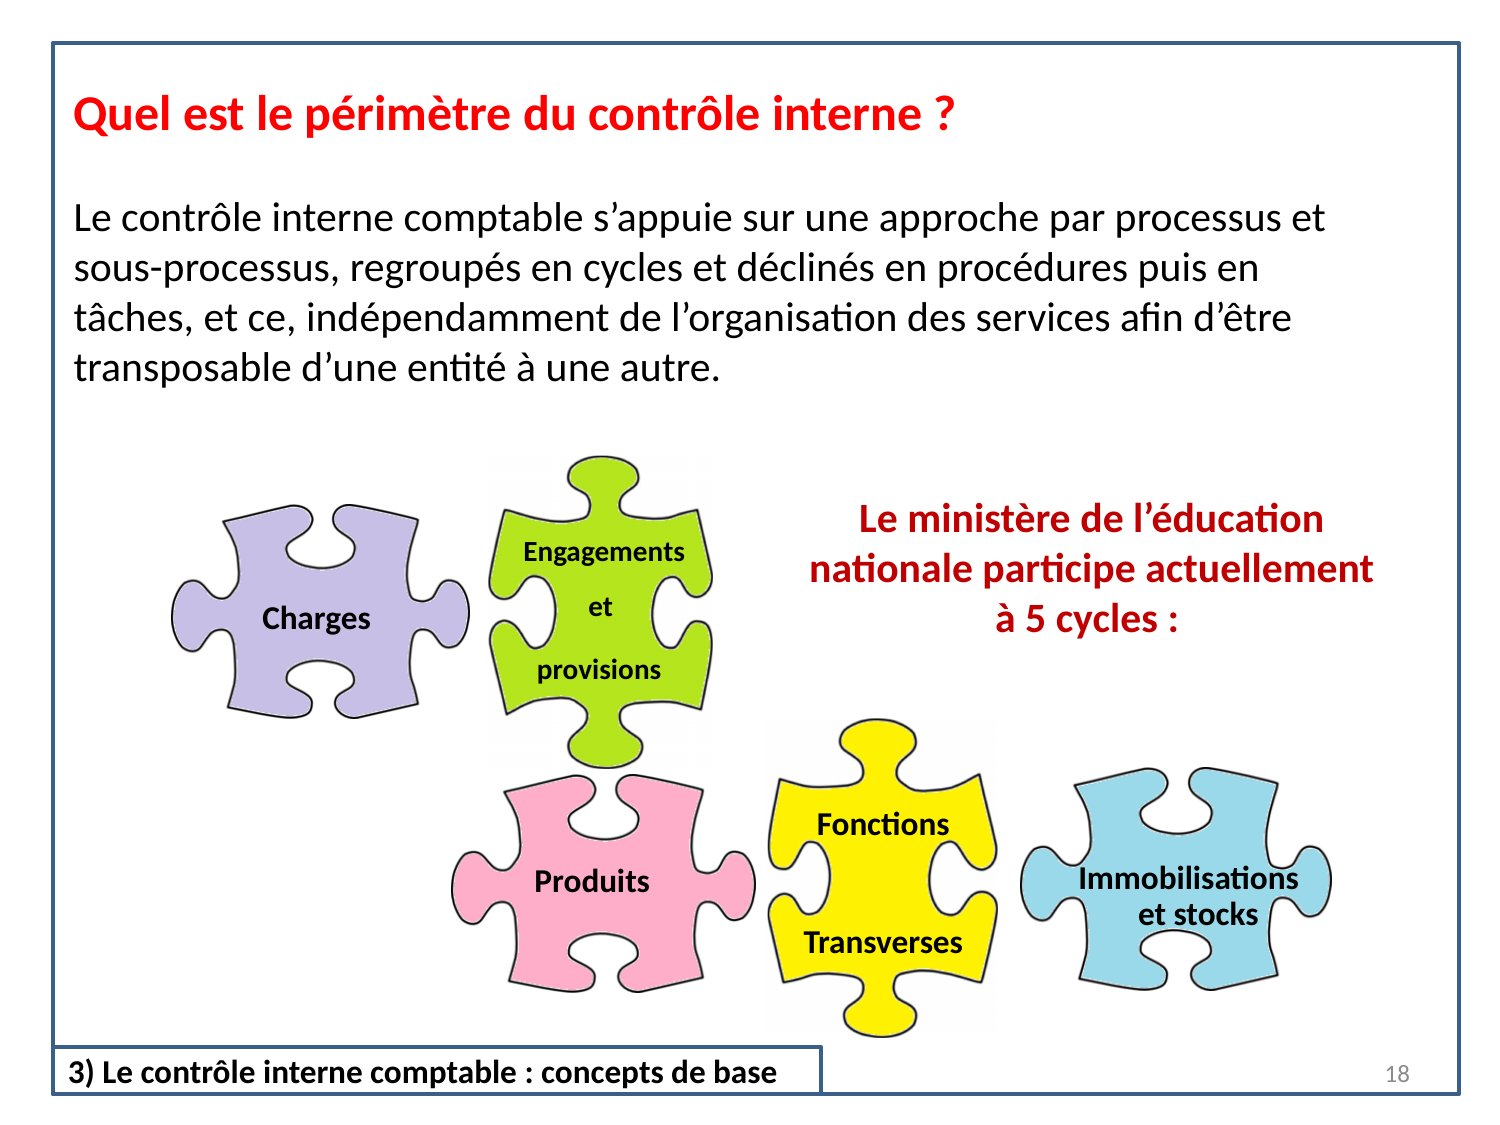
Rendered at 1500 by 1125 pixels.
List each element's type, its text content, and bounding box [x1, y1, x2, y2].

slide_number 18 [1074, 1042, 1425, 1103]
picture [451, 763, 1332, 993]
text_box et stocks [1335, 884, 1342, 940]
picture [170, 499, 757, 725]
text_box 3) Le contrôle interne comptable : concepts de base [51, 1045, 823, 1096]
text_box [51, 41, 1461, 1096]
